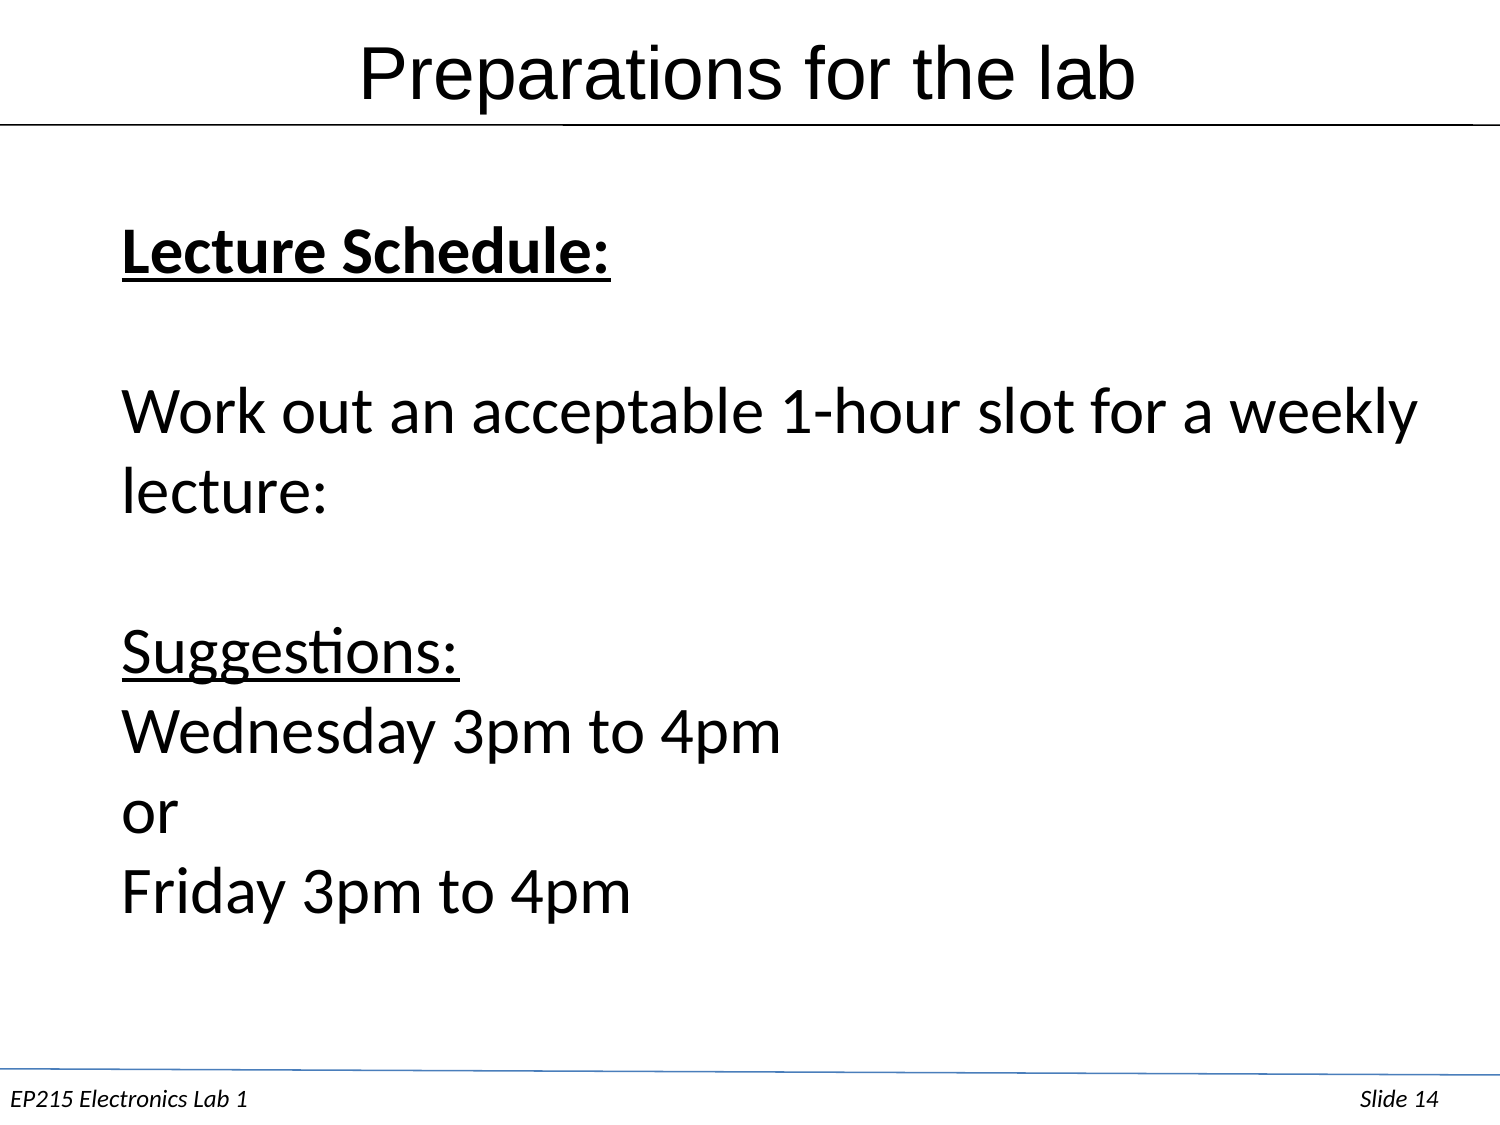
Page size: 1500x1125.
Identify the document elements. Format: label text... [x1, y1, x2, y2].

text_box Lecture Schedule: Work out an acceptable 1-hour slot for a weekly lecture: Suggestions: Wednesday 3pm to 4pm or Friday 3pm to 4pm [106, 199, 1436, 935]
text_box Preparations for the lab [343, 16, 1154, 122]
